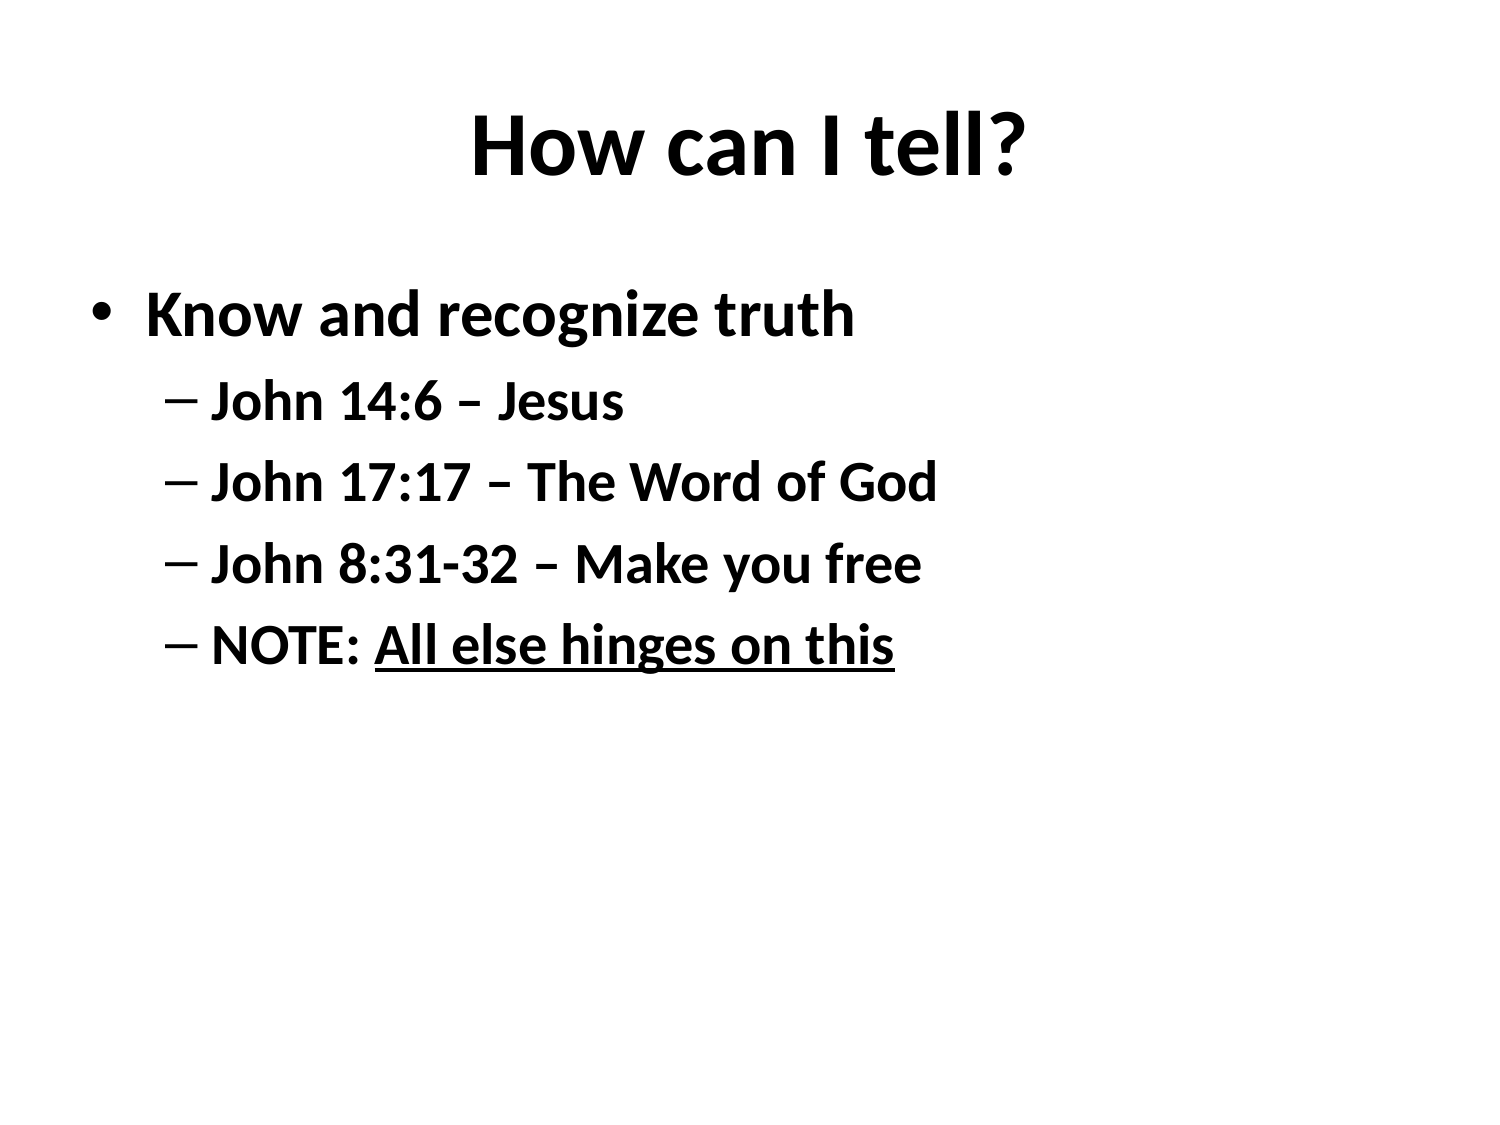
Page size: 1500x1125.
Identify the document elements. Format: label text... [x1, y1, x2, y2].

list Know and recognize truth John 14:6 – Jesus John 17:17 – The Word of God John 8:31-32 – Make you free NOTE: All else hinges on this [75, 262, 1425, 1100]
title How can I tell? [75, 45, 1425, 233]
